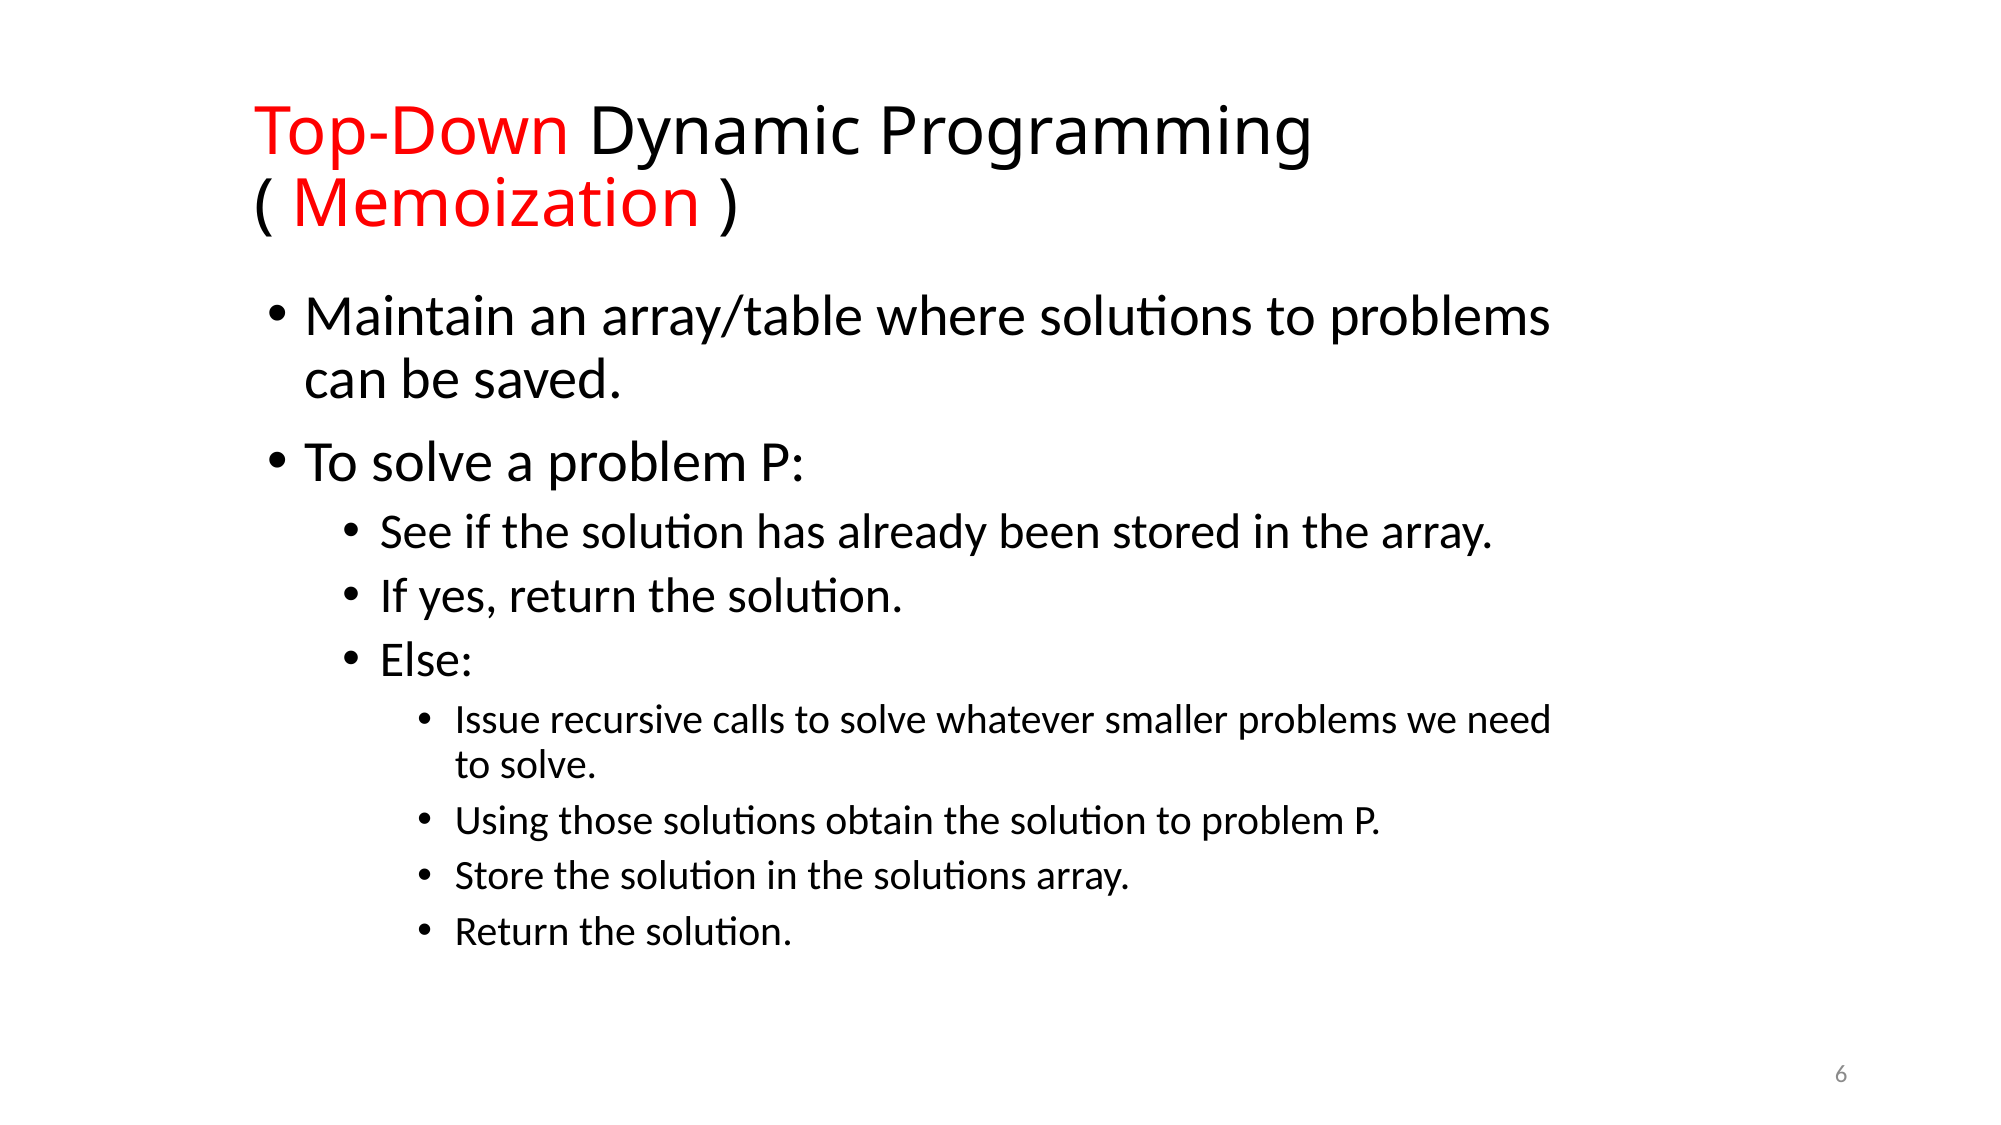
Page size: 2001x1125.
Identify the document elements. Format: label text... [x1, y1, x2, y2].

title Top-Down Dynamic Programming ( Memoization ) [239, 59, 1603, 278]
slide_number 6 [1412, 1042, 1863, 1103]
list Maintain an array/table where solutions to problems can be saved. To solve a problem P: See if the solution has already been stored in the array. If yes, return the solution. Else: Issue recursive calls to solve whatever smaller problems we need to solve. Using those solutions obtain the solution to problem P. Store the solution in the solutions array. Return the solution. [252, 277, 1603, 1008]
